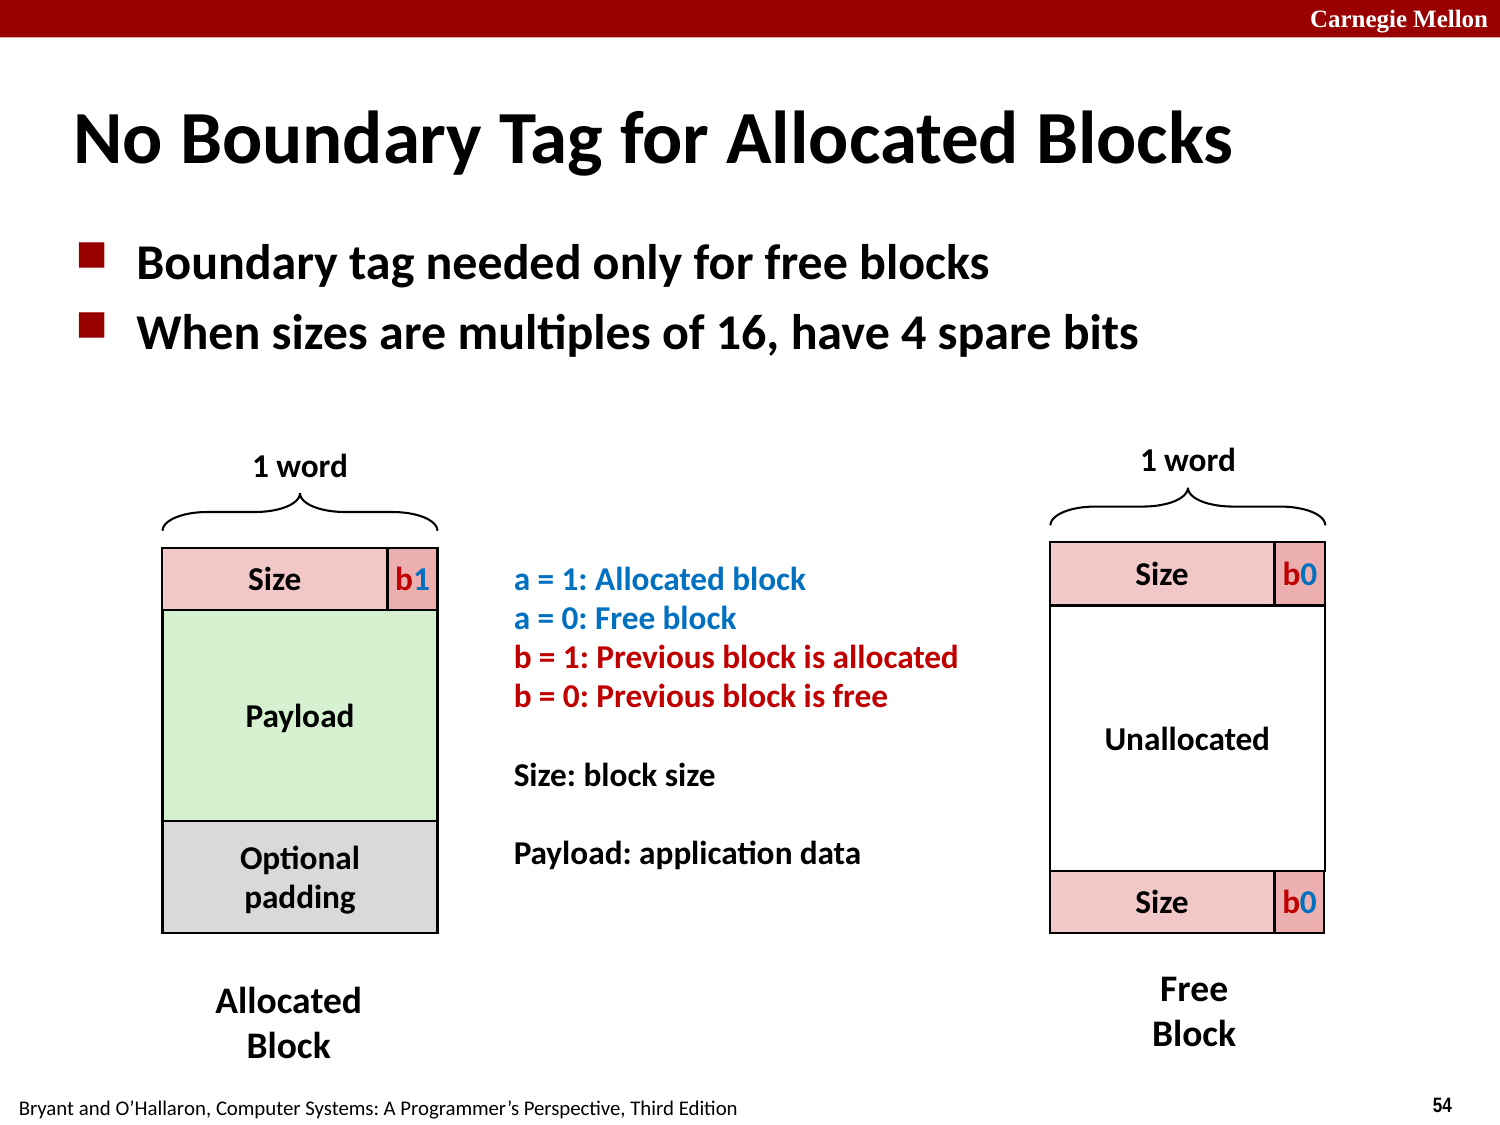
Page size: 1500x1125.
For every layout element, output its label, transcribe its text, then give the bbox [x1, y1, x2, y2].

text_box Allocated Block [200, 968, 378, 1074]
text_box Optional padding [162, 820, 438, 934]
text_box b0 [1275, 542, 1325, 605]
title No Boundary Tag for Allocated Blocks [58, 71, 1305, 197]
text_box Free Block [1137, 956, 1252, 1062]
text_box [162, 493, 438, 531]
text_box 1 word [237, 438, 364, 493]
text_box a = 1: Allocated block a = 0: Free block b = 1: Previous block is allocated b = 0: Previous block is free Size: block size Payload: application data [498, 551, 975, 880]
text_box [1050, 487, 1326, 526]
text_box Payload [162, 610, 438, 820]
text_box b0 [1274, 870, 1325, 934]
text_box Size [1049, 542, 1275, 605]
list Boundary tag needed only for free blocks When sizes are multiples of 16, have 4 spare bits [64, 221, 1451, 370]
text_box Size [162, 547, 387, 610]
text_box 1 word [1125, 432, 1251, 488]
text_box b1 [387, 547, 438, 611]
text_box Unallocated [1050, 605, 1325, 870]
text_box Size [1049, 870, 1274, 934]
